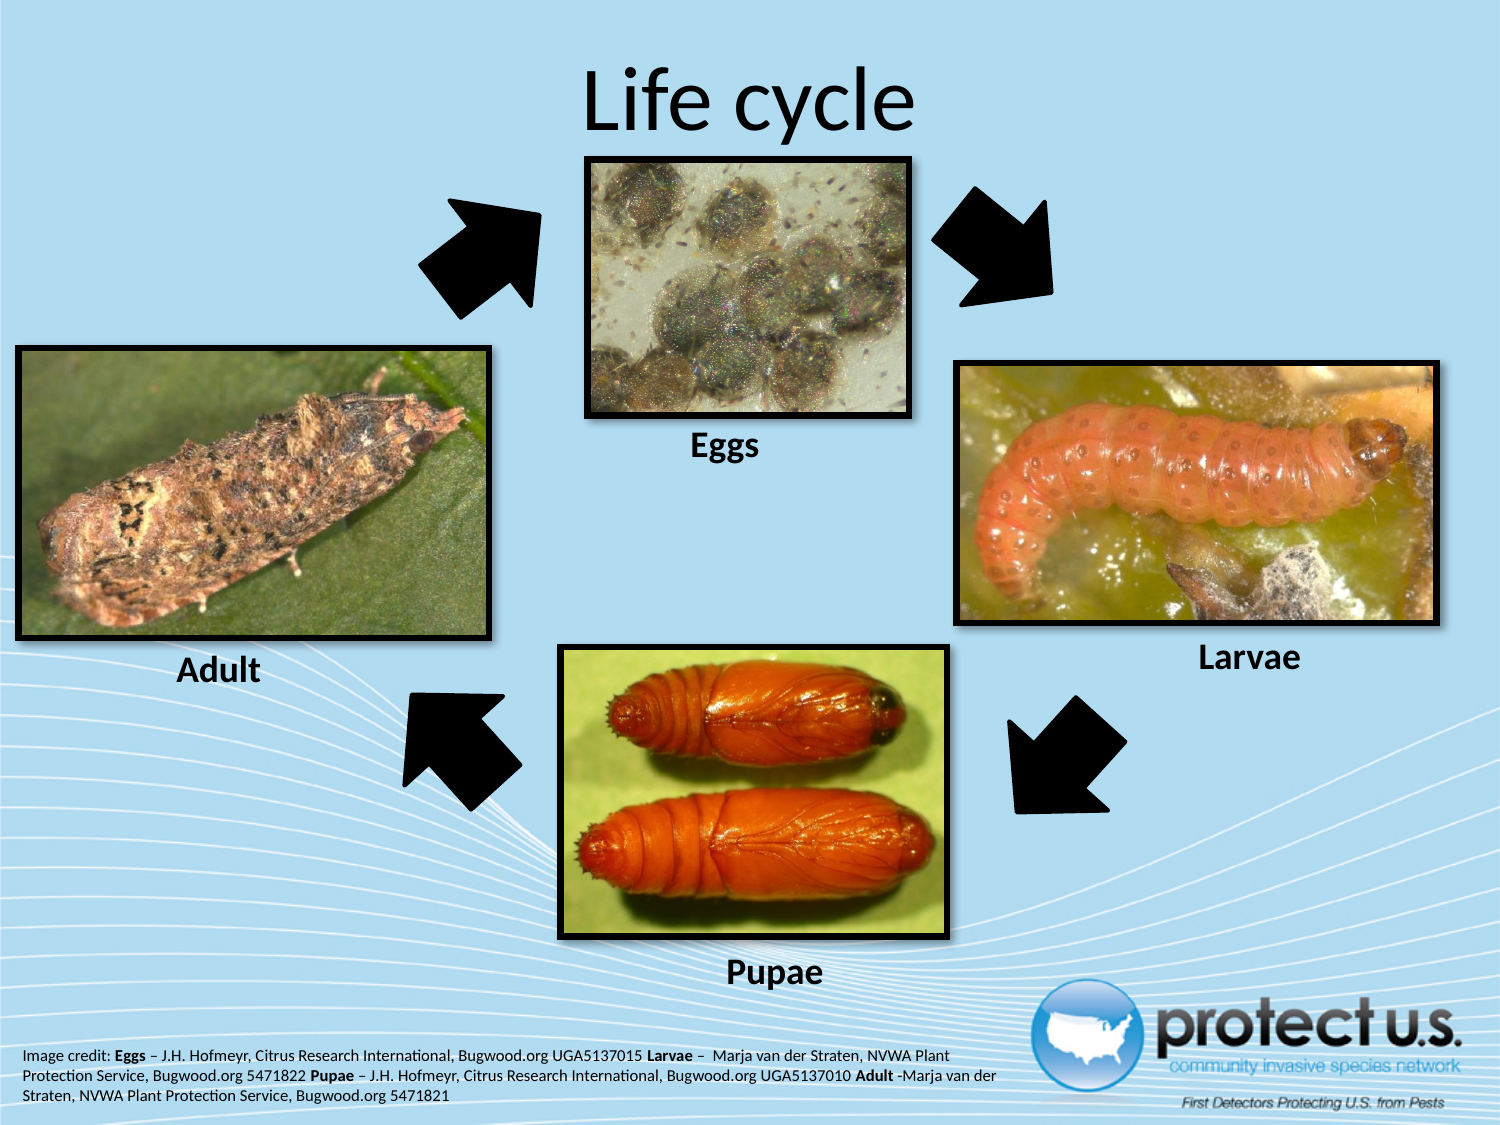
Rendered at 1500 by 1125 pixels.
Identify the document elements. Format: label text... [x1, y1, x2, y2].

text_box [402, 692, 523, 812]
text_box Pupae [687, 950, 863, 999]
text_box Eggs [649, 428, 800, 473]
text_box Adult [137, 651, 300, 698]
text_box Larvae [1149, 636, 1350, 685]
picture [0, 0, 1500, 1125]
text_box [1007, 695, 1128, 815]
text_box [418, 198, 542, 320]
text_box [931, 186, 1054, 308]
picture [590, 162, 907, 413]
text_box Image credit: Eggs – J.H. Hofmeyr, Citrus Research International, Bugwood.org UGA5137015 Larvae – Marja van der Straten, NVWA Plant Protection Service, Bugwood.org 5471822 Pupae – J.H. Hofmeyr, Citrus Research International, Bugwood.org UGA5137010 Adult -Marja van der Straten, NVWA Plant Protection Service, Bugwood.org 5471821 [7, 1037, 1013, 1113]
title Life cycle [75, 0, 1425, 188]
